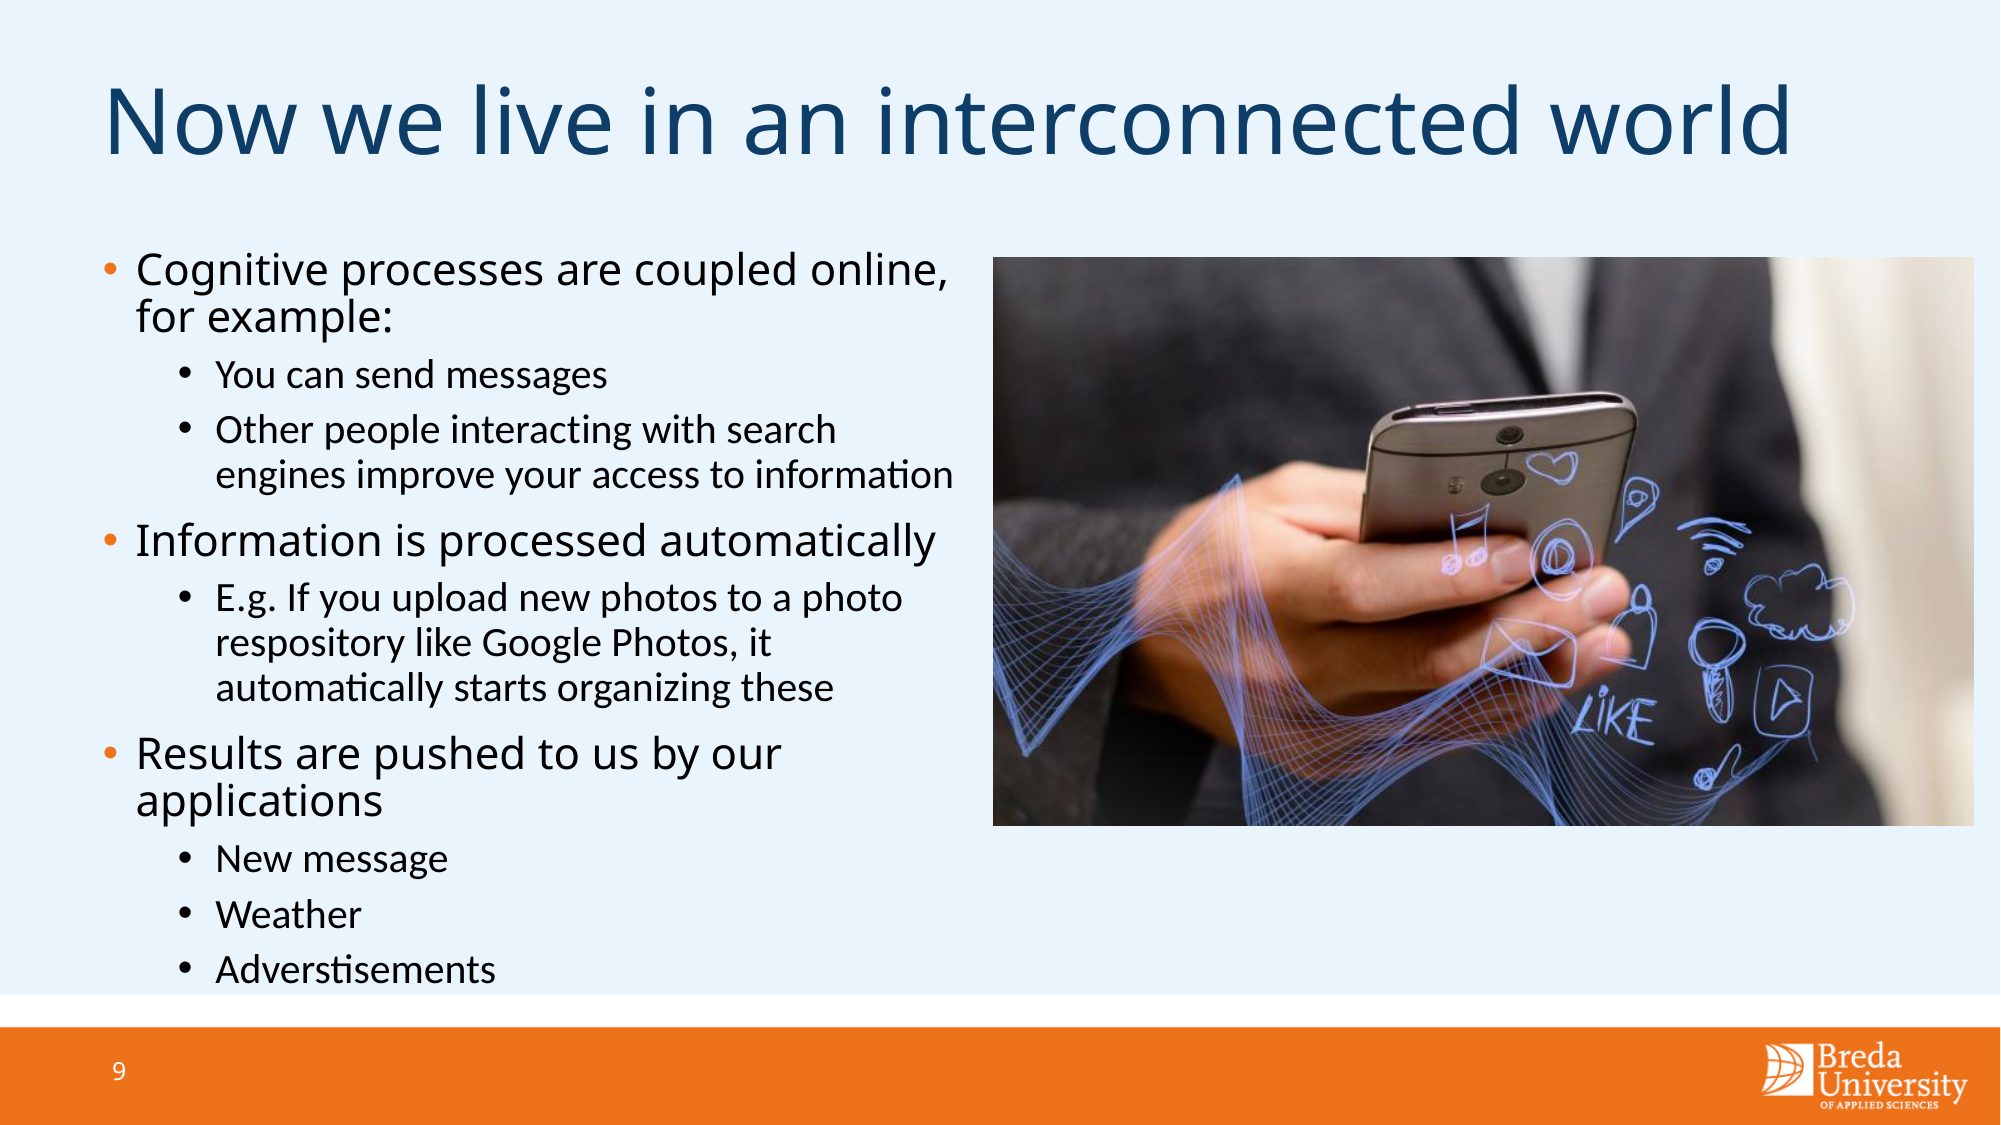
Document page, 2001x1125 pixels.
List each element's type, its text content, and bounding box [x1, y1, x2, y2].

title Now we live in an interconnected world [88, 67, 1917, 210]
list Cognitive processes are coupled online, for example: You can send messages Other people interacting with search engines improve your access to information Information is processed automatically E.g. If you upload new photos to a photo respository like Google Photos, it automatically starts organizing these Results are pushed to us by our applications New message Weather Adverstisements [88, 239, 973, 878]
slide_number 9 [97, 1042, 198, 1103]
picture [0, 0, 2001, 1125]
